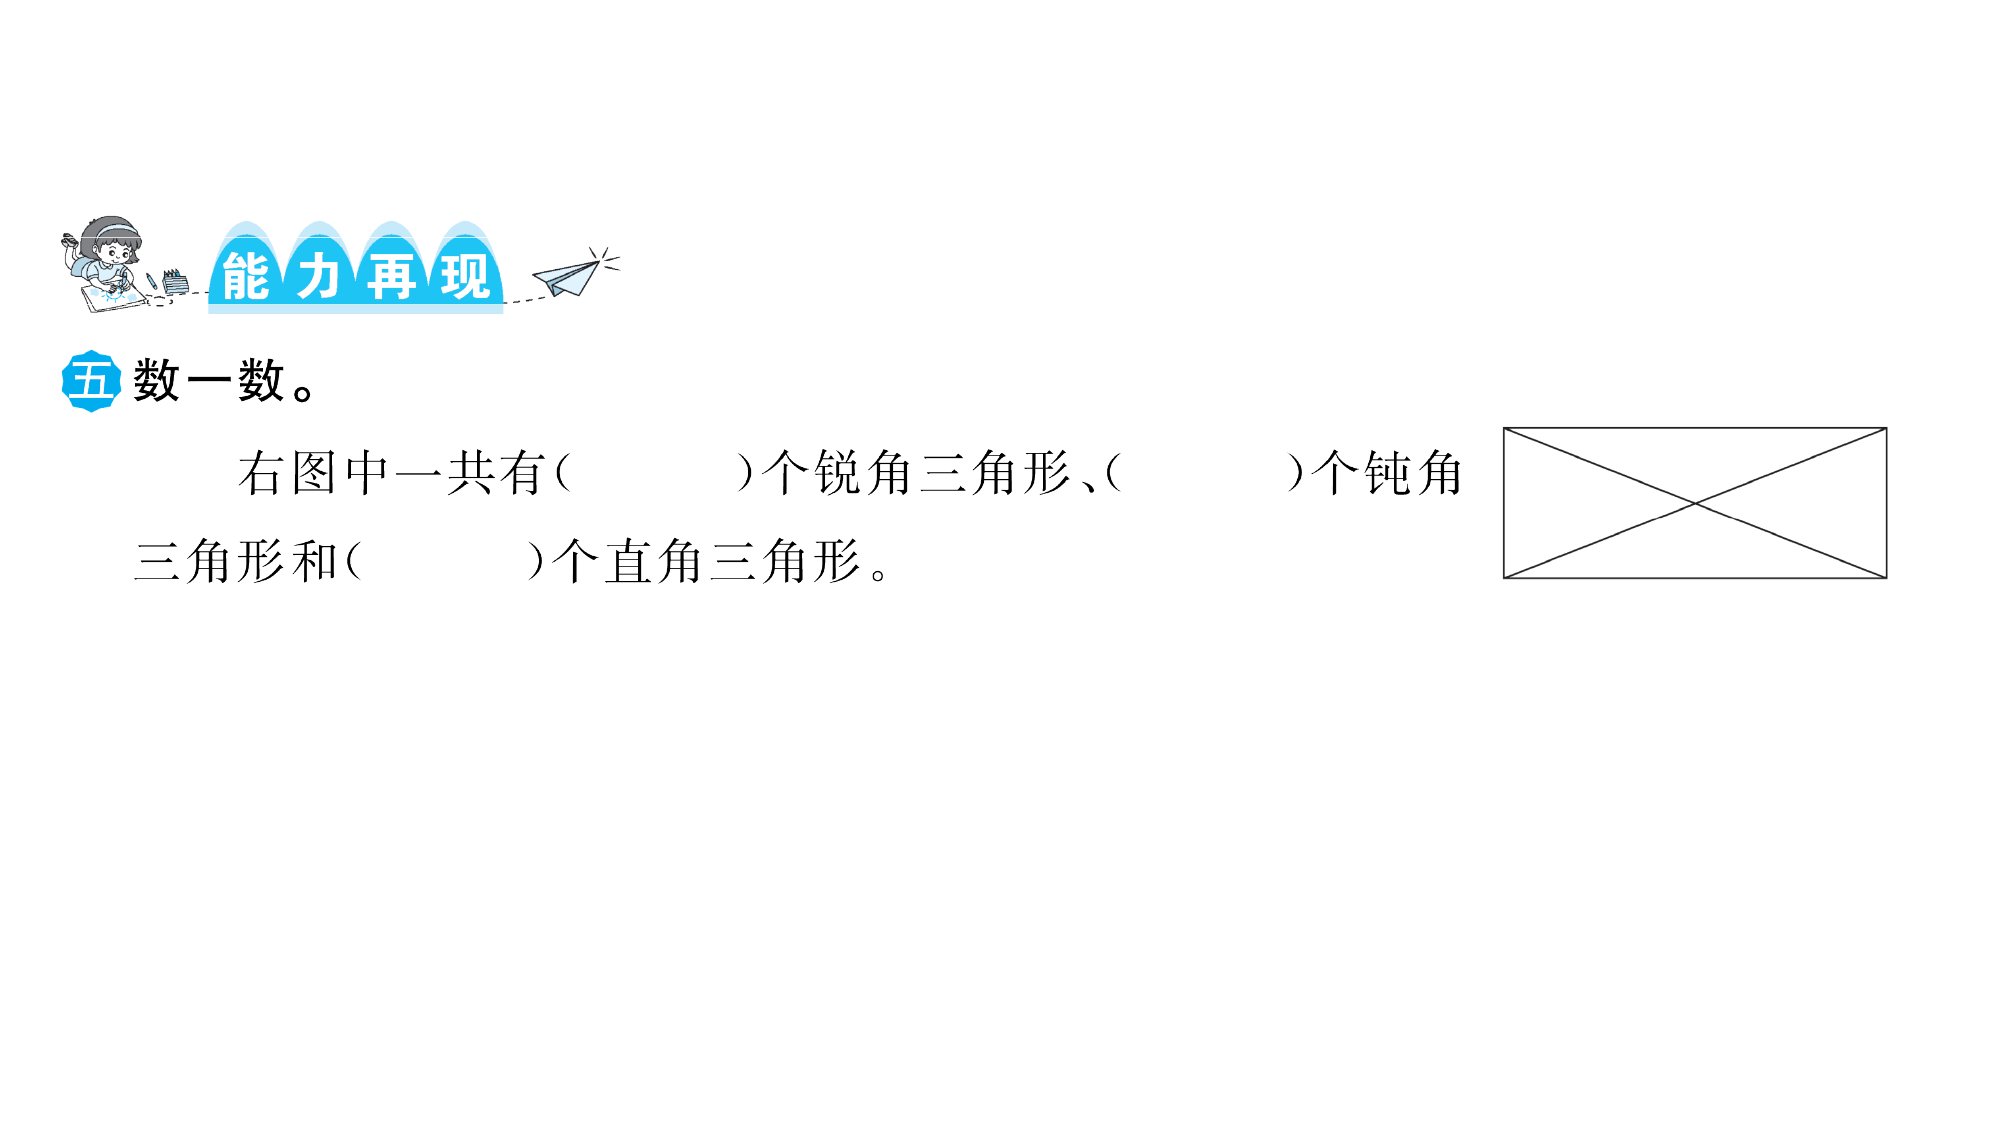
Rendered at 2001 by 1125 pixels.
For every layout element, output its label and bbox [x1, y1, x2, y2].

picture [57, 196, 1948, 613]
